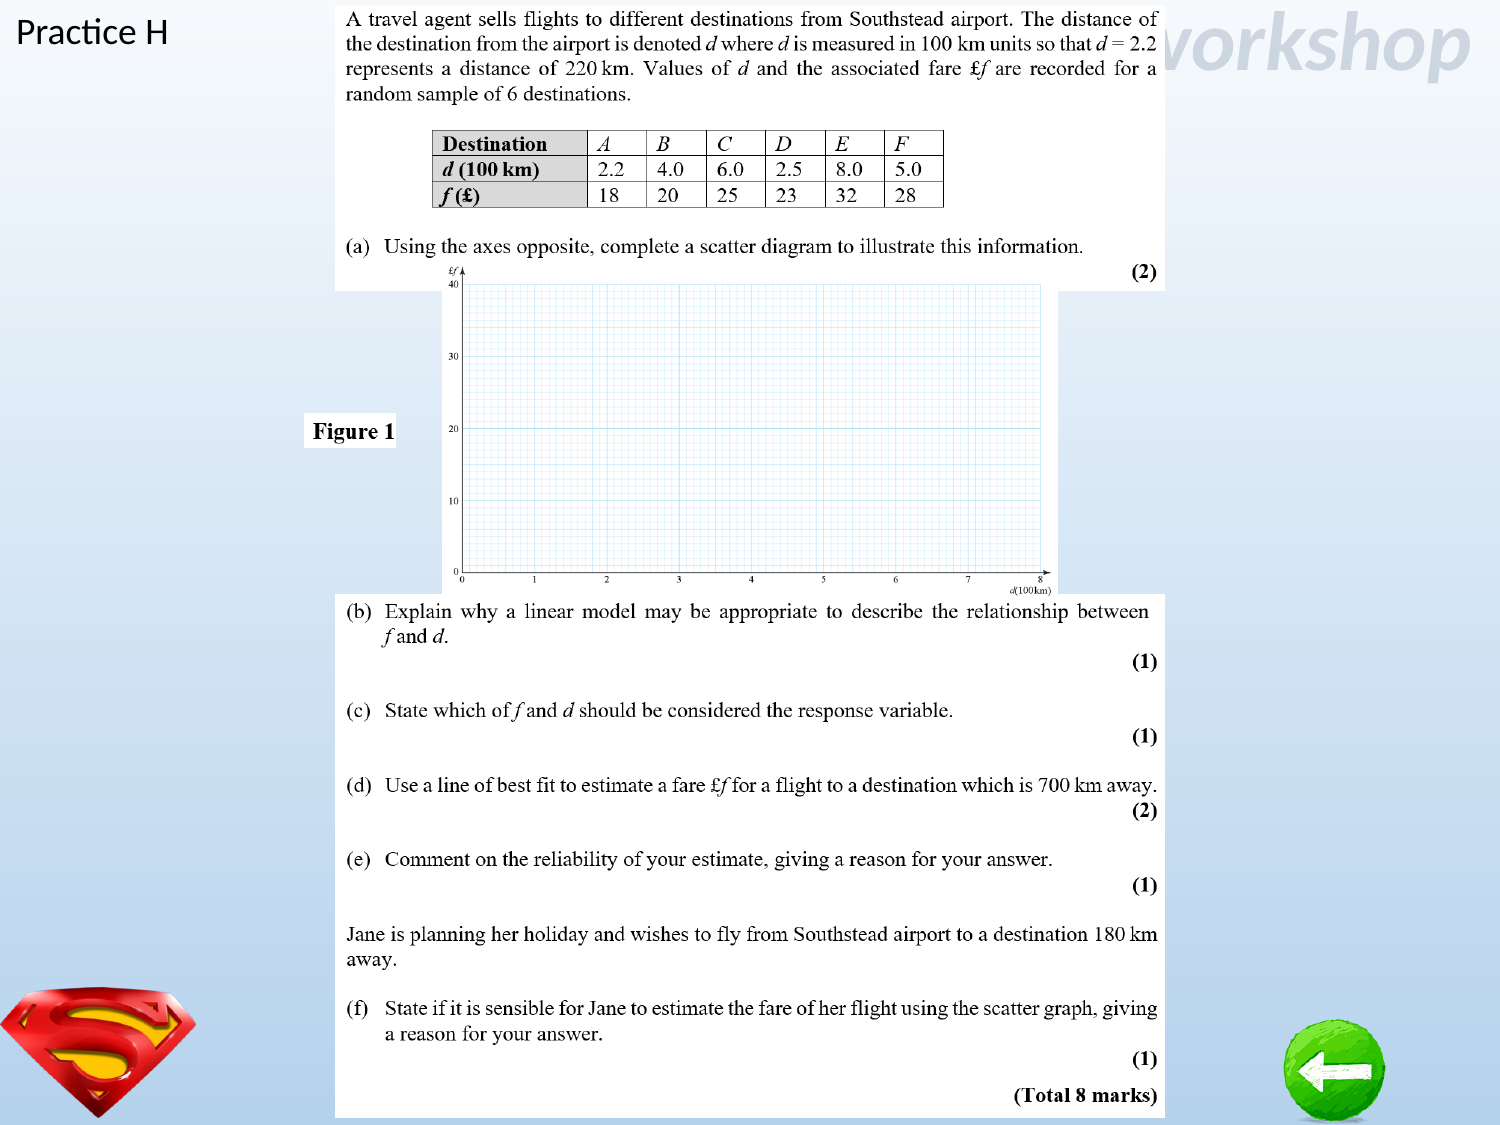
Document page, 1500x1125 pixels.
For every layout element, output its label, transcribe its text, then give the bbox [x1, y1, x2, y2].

picture [335, 5, 1165, 1118]
picture [1281, 1019, 1387, 1125]
picture [304, 413, 396, 448]
picture [0, 987, 196, 1118]
text_box Practice H [1, 0, 184, 60]
